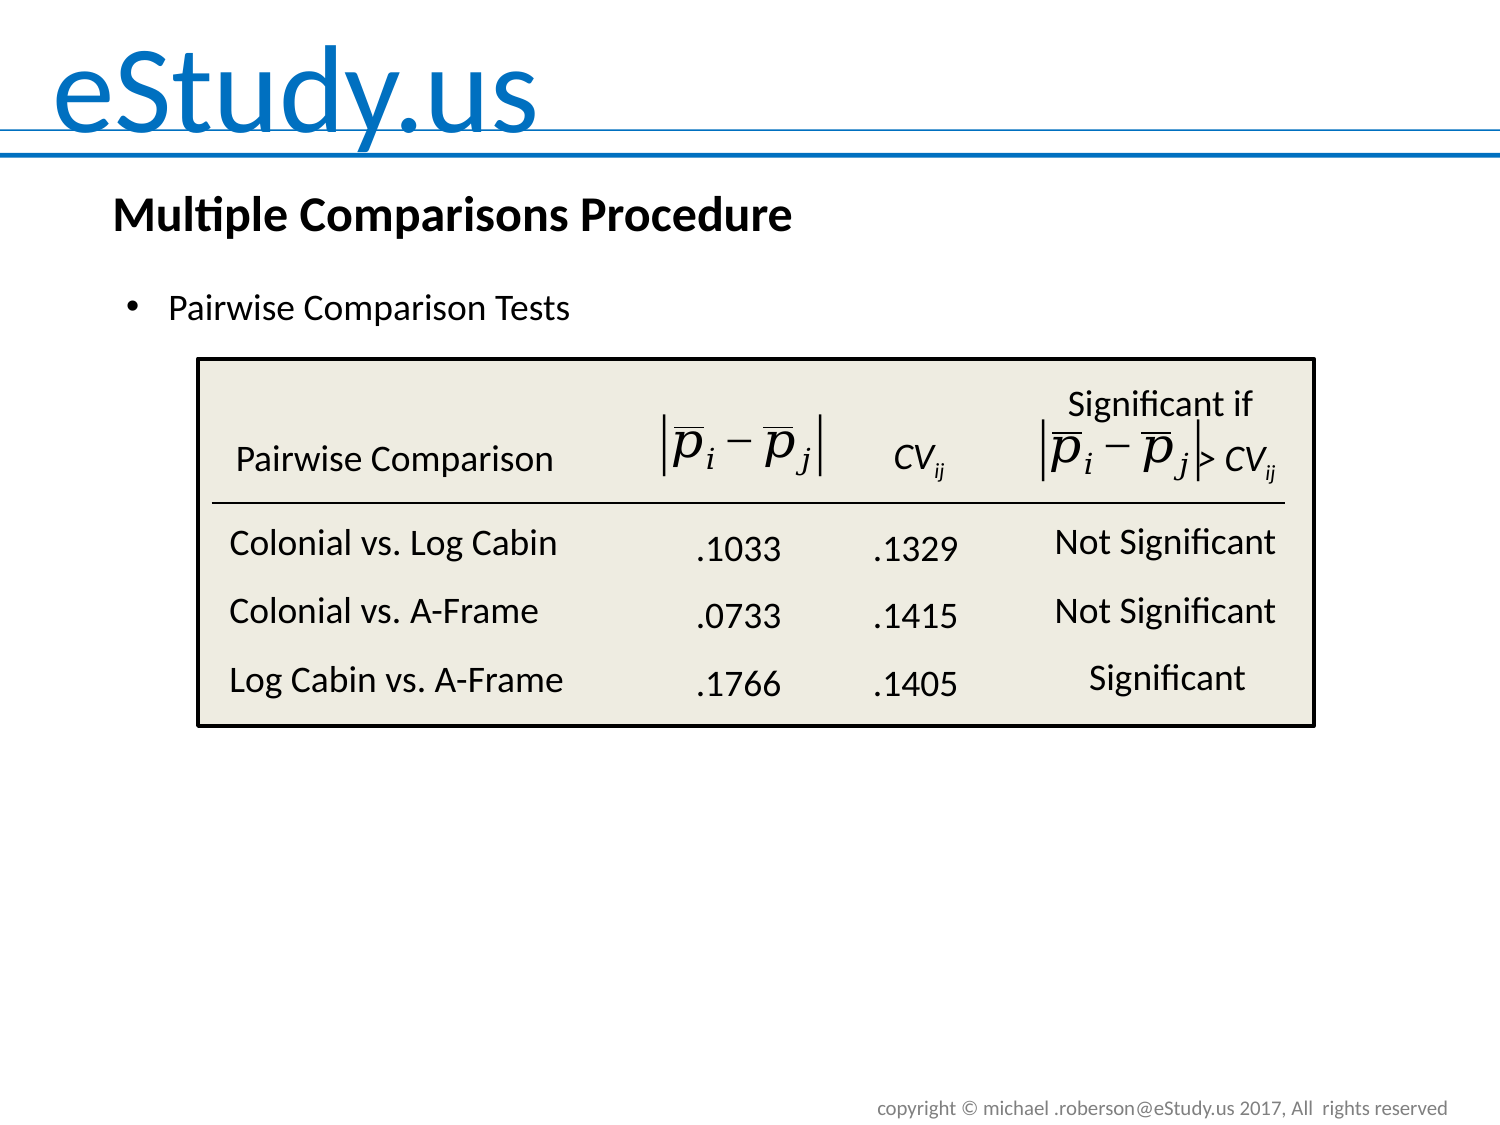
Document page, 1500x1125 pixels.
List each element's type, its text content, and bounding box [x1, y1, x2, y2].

text_box Pairwise Comparison Tests [114, 277, 1452, 341]
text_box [197, 358, 1314, 727]
text_box Multiple Comparisons Procedure [101, 171, 1377, 250]
